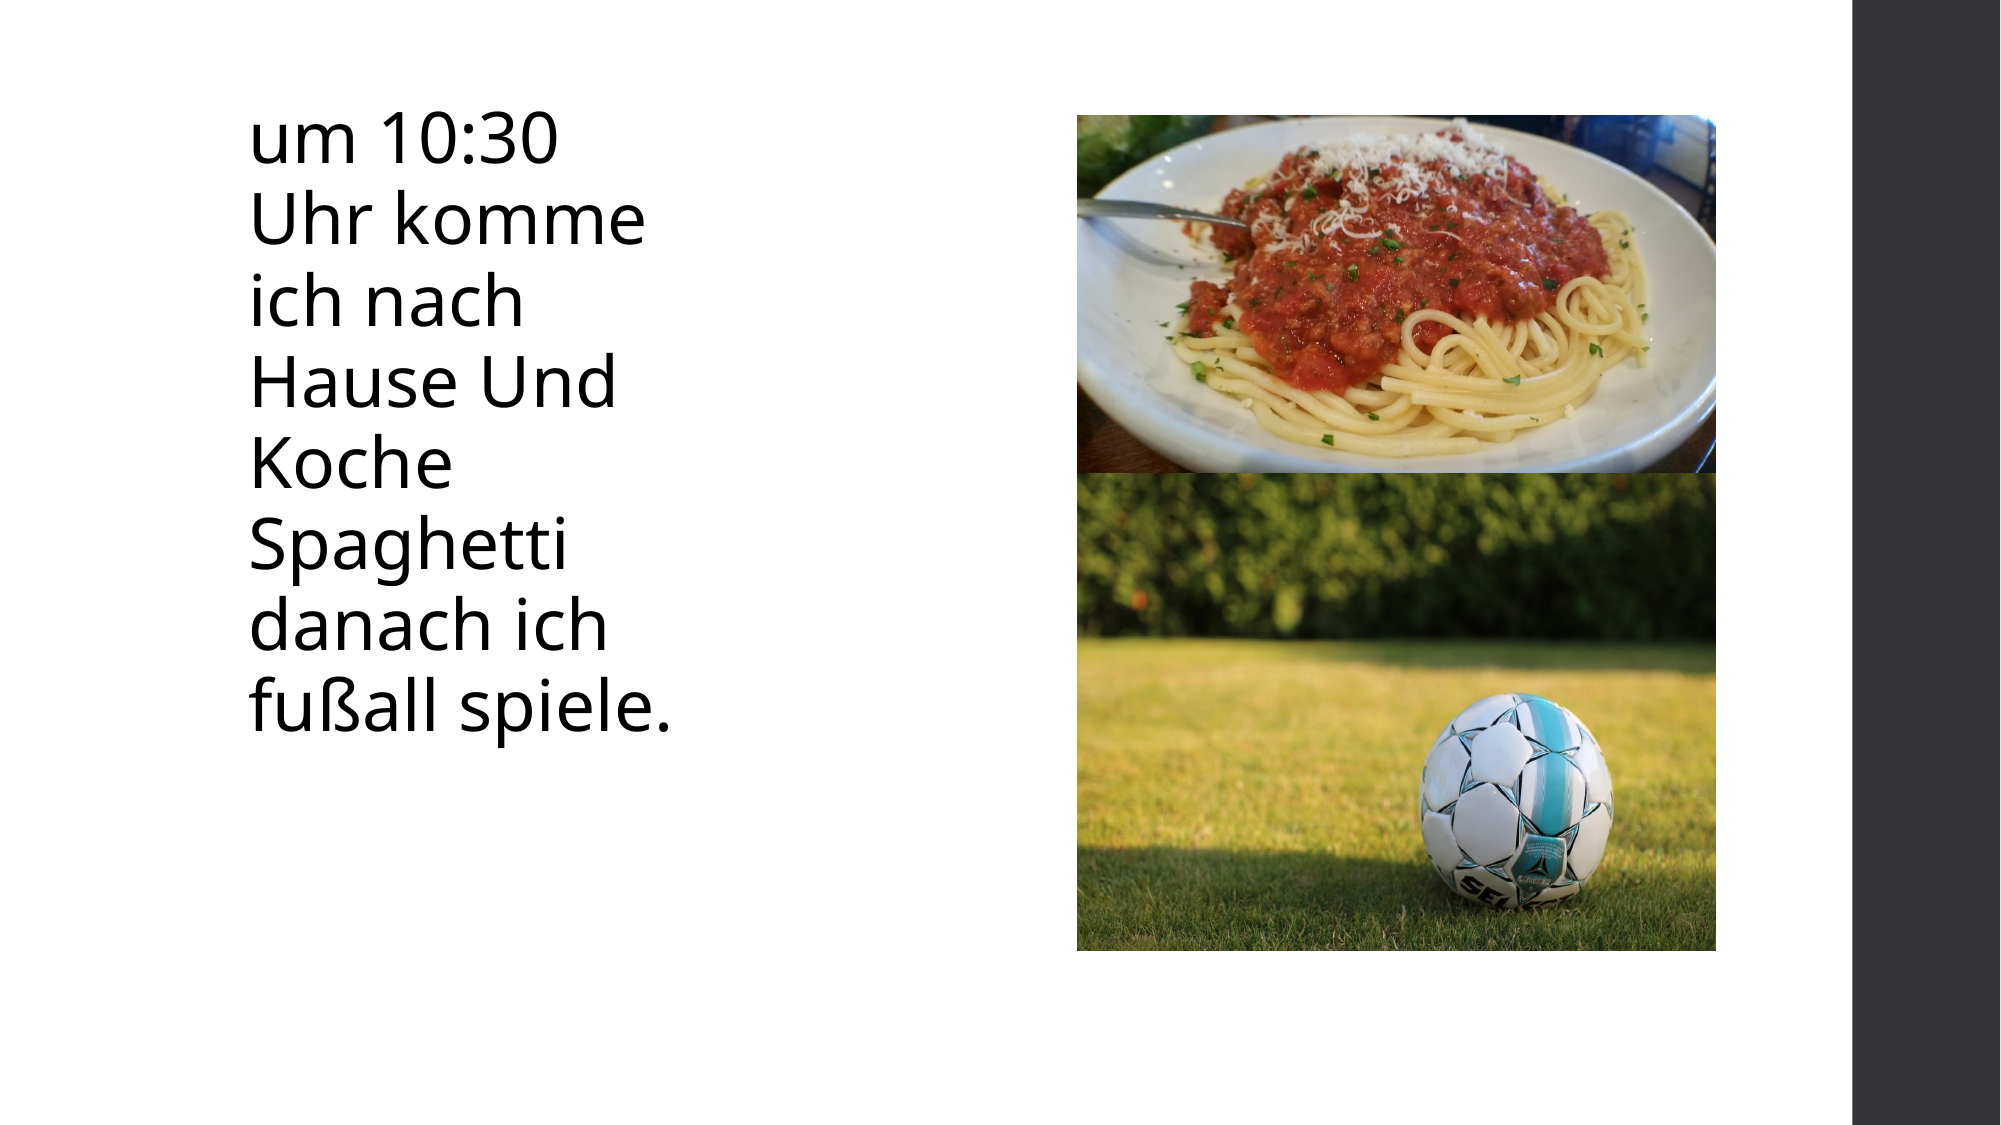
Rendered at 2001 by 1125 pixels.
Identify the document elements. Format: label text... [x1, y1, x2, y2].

picture [1077, 114, 1716, 951]
list um 10:30 Uhr komme ich nach Hause Und Koche Spaghetti danach ich fußall spiele. [233, 91, 692, 806]
